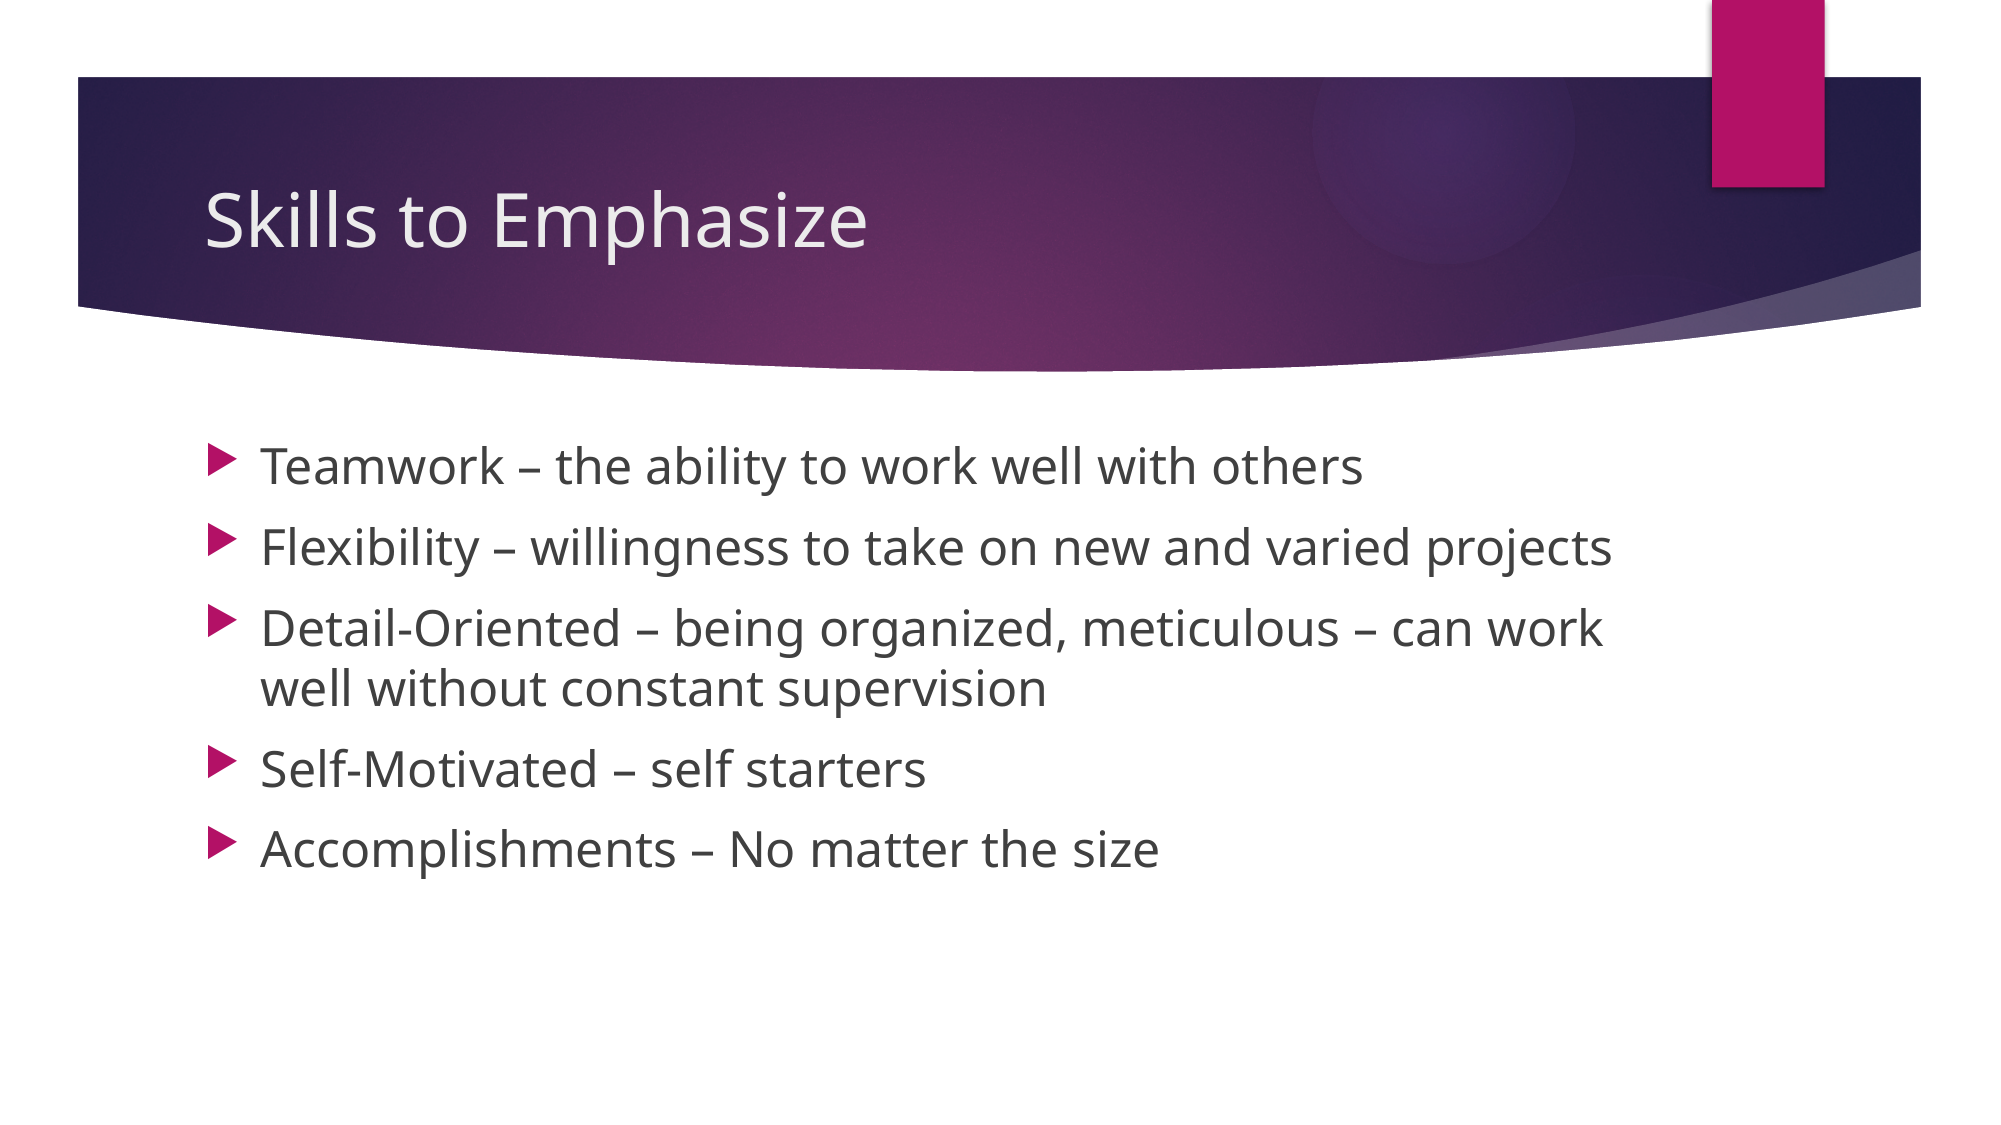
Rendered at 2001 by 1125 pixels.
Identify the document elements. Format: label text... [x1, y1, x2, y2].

list Teamwork – the ability to work well with others Flexibility – willingness to take on new and varied projects Detail-Oriented – being organized, meticulous – can work well without constant supervision Self-Motivated – self starters Accomplishments – No matter the size [189, 427, 1638, 988]
title Skills to Emphasize [189, 159, 1627, 276]
